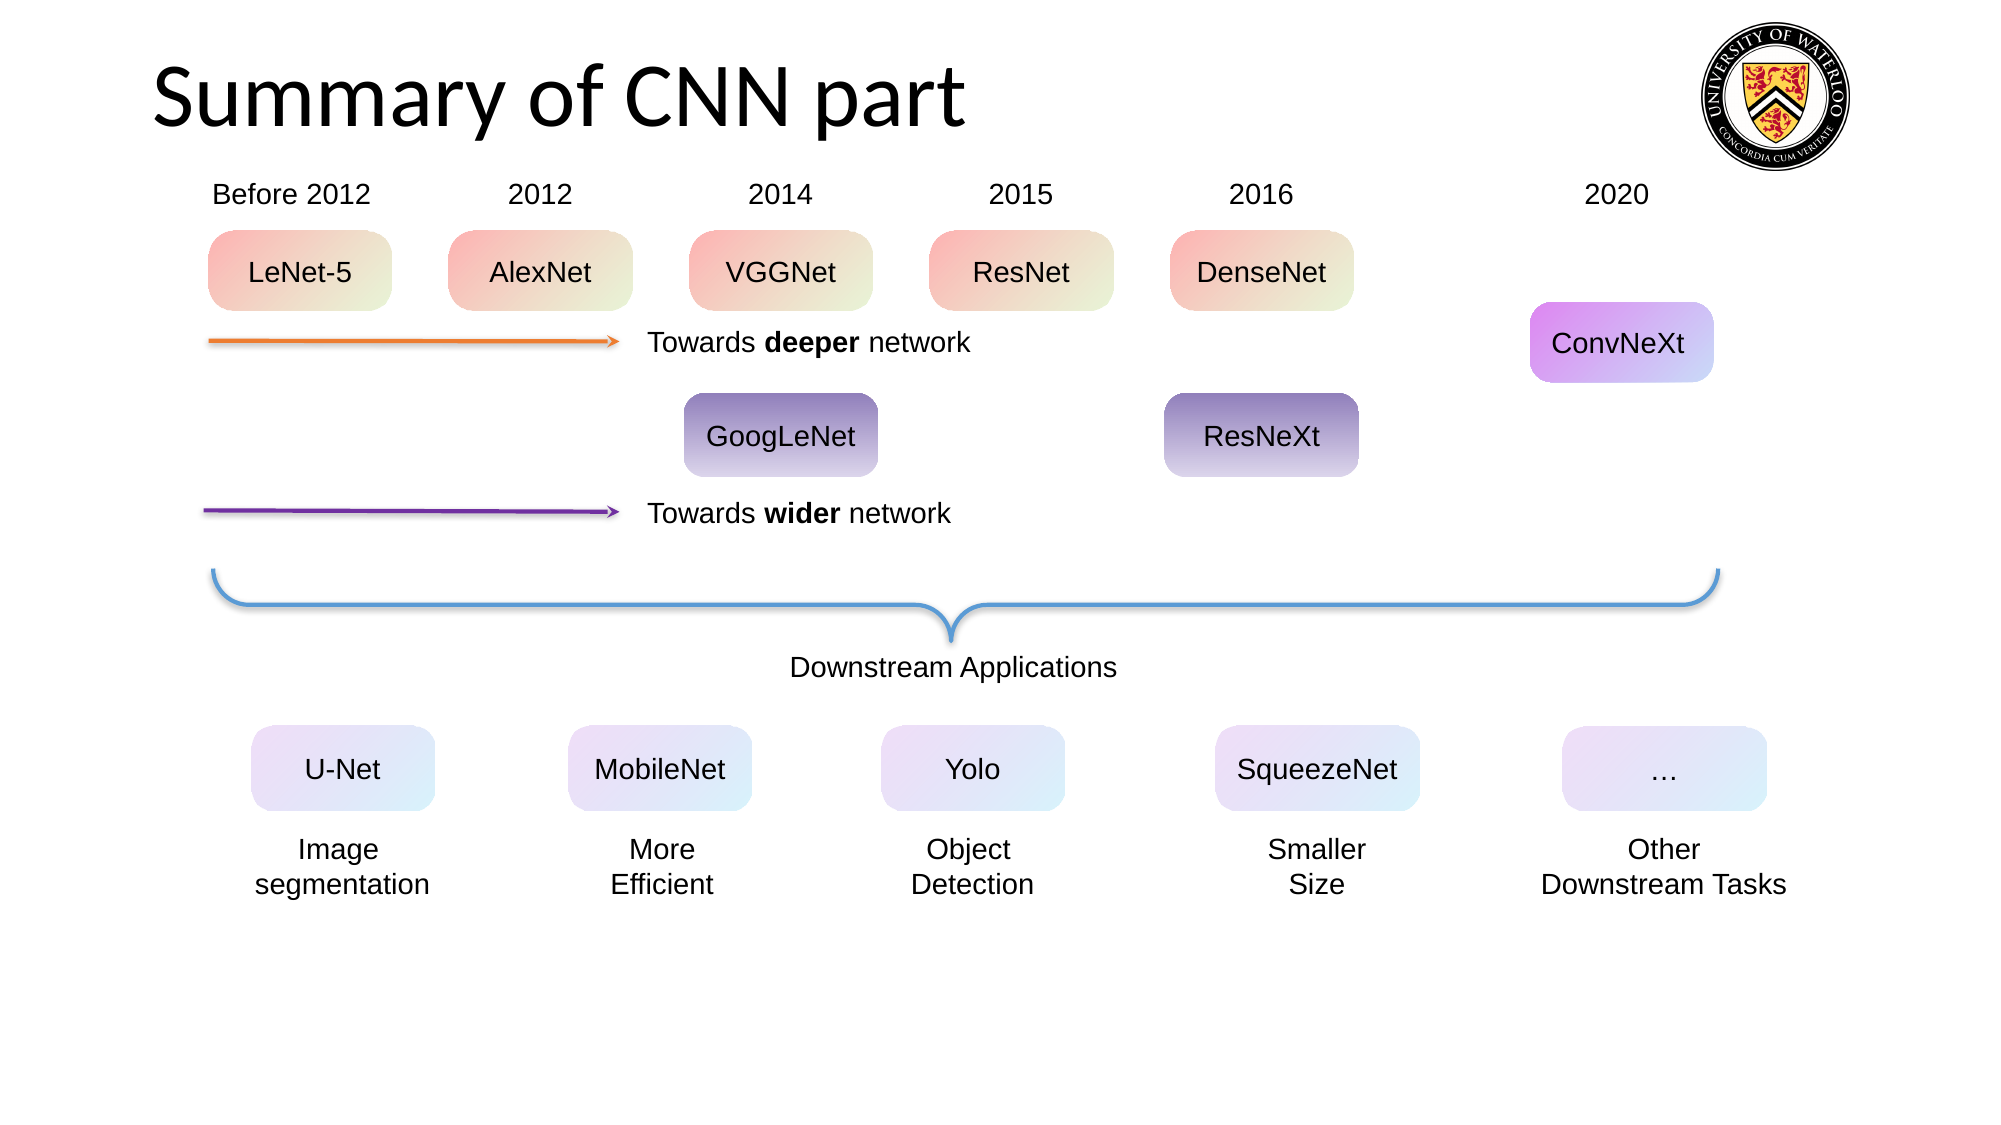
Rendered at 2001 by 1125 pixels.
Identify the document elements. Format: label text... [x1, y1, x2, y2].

text_box Before 2012 [197, 167, 388, 218]
text_box ConvNeXt [1530, 302, 1714, 383]
title Summary of CNN part [137, 22, 1863, 171]
text_box LeNet-5 [208, 230, 392, 311]
text_box 2014 [733, 167, 829, 218]
text_box ResNet [929, 230, 1114, 311]
text_box SqueezeNet [1215, 725, 1420, 811]
text_box [213, 568, 1719, 641]
text_box Towards deeper network [632, 315, 991, 366]
text_box … [1562, 726, 1767, 811]
text_box Object Detection [895, 822, 1050, 908]
text_box 2012 [492, 168, 589, 219]
text_box 2015 [973, 167, 1070, 218]
text_box AlexNet [448, 230, 633, 311]
text_box DenseNet [1170, 230, 1354, 311]
text_box GoogLeNet [683, 393, 879, 478]
text_box Image segmentation [239, 822, 446, 908]
text_box ResNeXt [1164, 393, 1360, 478]
text_box More Efficient [594, 822, 730, 908]
text_box U-Net [251, 725, 435, 811]
text_box Towards wider network [632, 486, 971, 537]
text_box Smaller Size [1251, 822, 1382, 908]
text_box Other Downstream Tasks [1523, 822, 1806, 908]
text_box VGGNet [689, 230, 873, 311]
text_box 2016 [1214, 168, 1310, 219]
text_box Downstream Applications [774, 641, 1137, 692]
text_box MobileNet [568, 725, 752, 811]
text_box 2020 [1569, 167, 1665, 218]
text_box Yolo [881, 725, 1065, 811]
